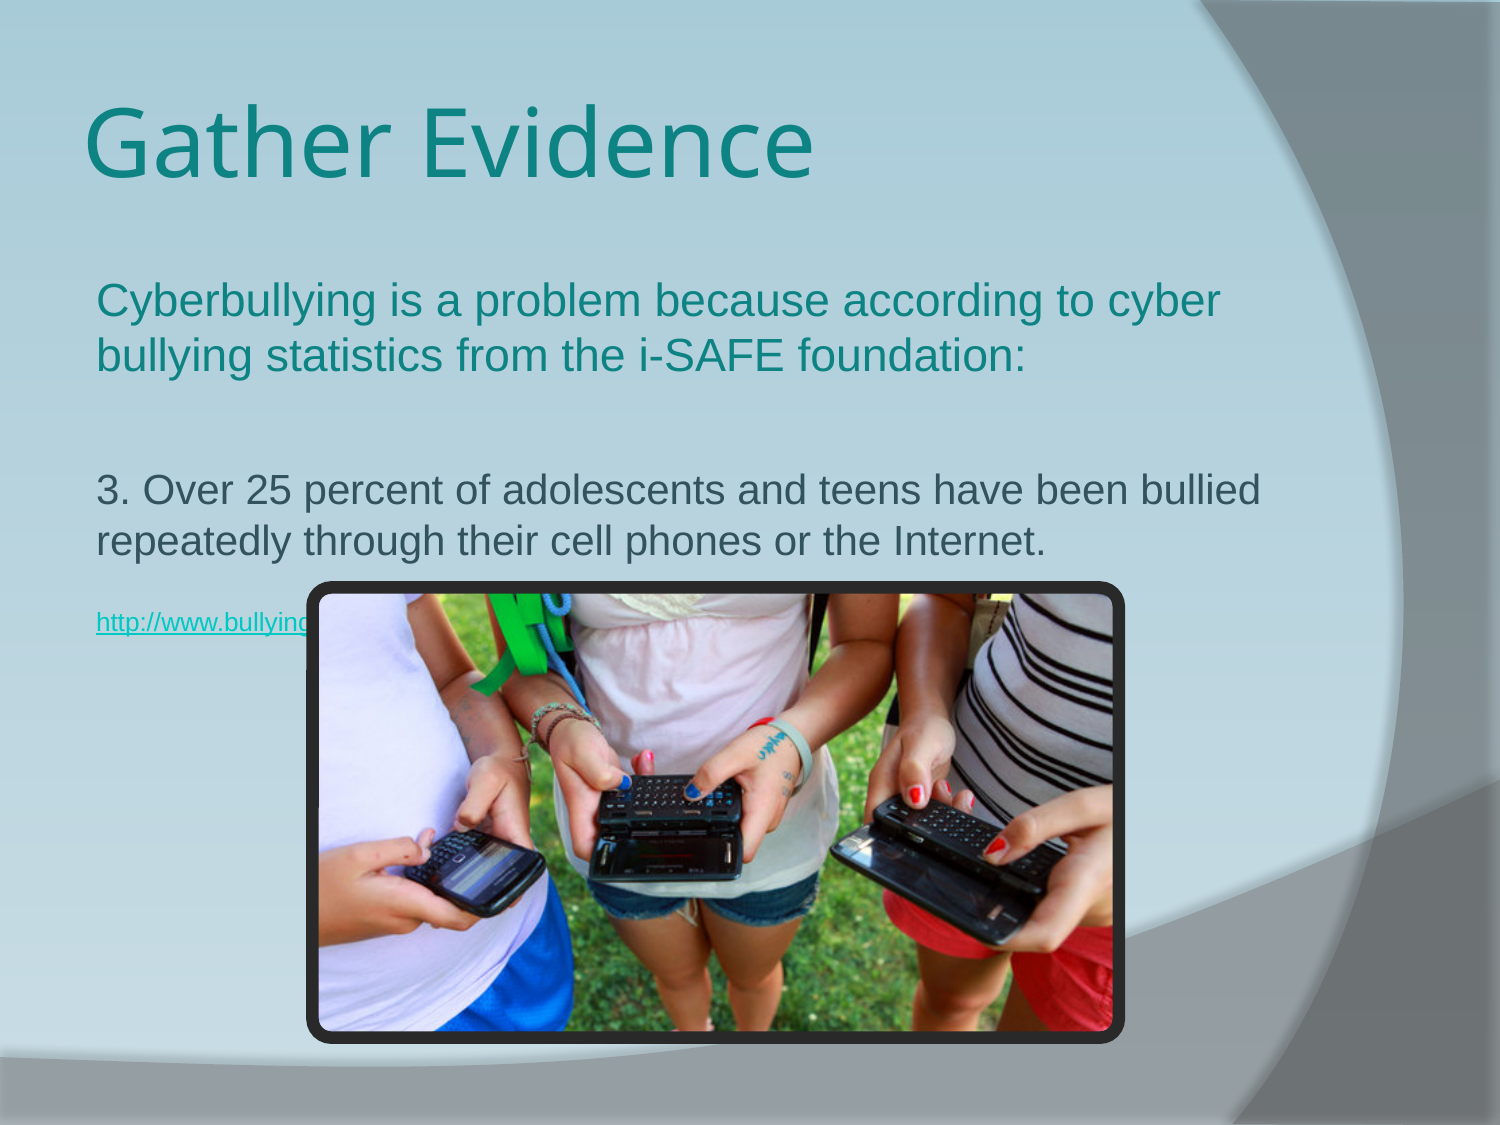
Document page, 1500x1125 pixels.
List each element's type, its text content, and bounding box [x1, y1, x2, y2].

list Cyberbullying is a problem because according to cyber bullying statistics from the i-SAFE foundation: 3. Over 25 percent of adolescents and teens have been bullied repeatedly through their cell phones or the Internet. http://www.bullyingstatistics.org/content/cyber-bullying-statistics.html [75, 262, 1300, 650]
picture [312, 587, 1120, 1038]
title Gather Evidence [75, 45, 1300, 233]
